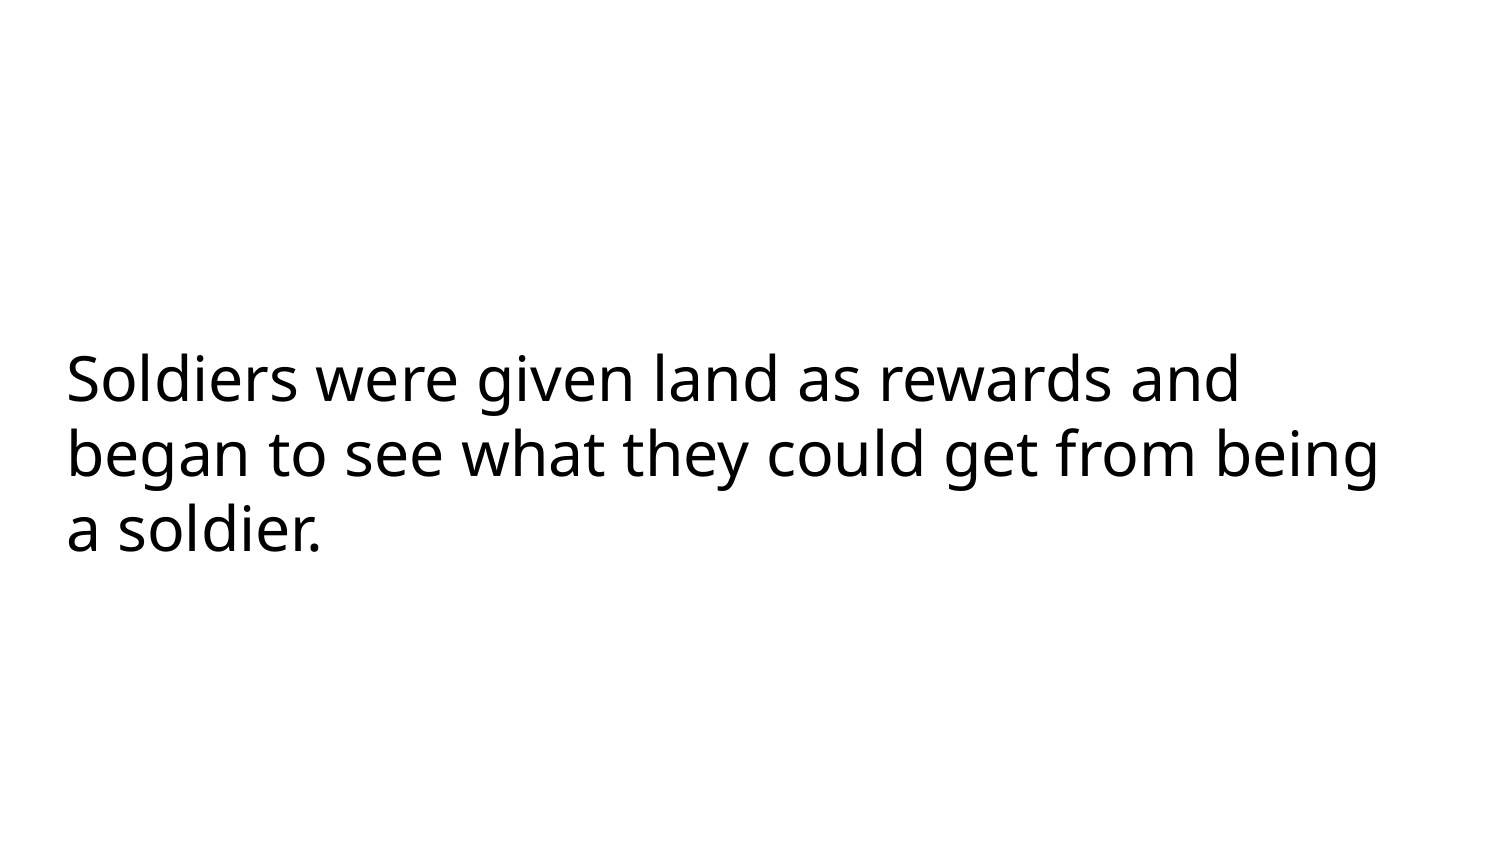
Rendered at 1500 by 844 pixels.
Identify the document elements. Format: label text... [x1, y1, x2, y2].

title Soldiers were given land as rewards and began to see what they could get from being a soldier. [51, 323, 1449, 418]
